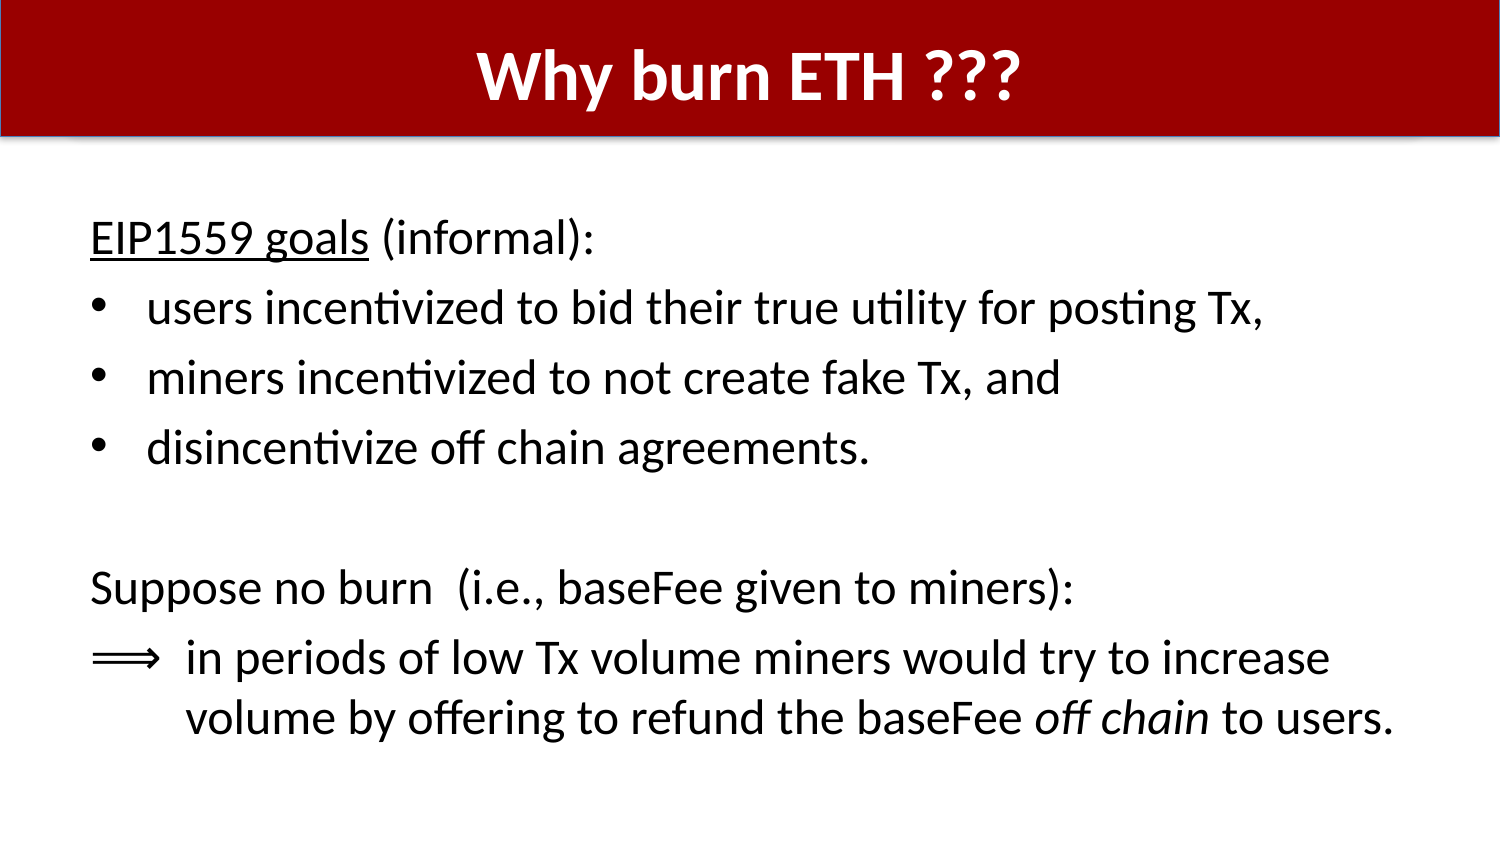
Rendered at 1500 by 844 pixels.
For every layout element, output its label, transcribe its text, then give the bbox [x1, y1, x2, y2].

title Why burn ETH ??? [75, 20, 1425, 123]
list EIP1559 goals (informal): users incentivized to bid their true utility for posting Tx, miners incentivized to not create fake Tx, and disincentivize off chain agreements. Suppose no burn (i.e., baseFee given to miners): ⟹ in periods of low Tx volume miners would try to increase volume by offering to refund the baseFee off chain to users. [74, 196, 1426, 824]
